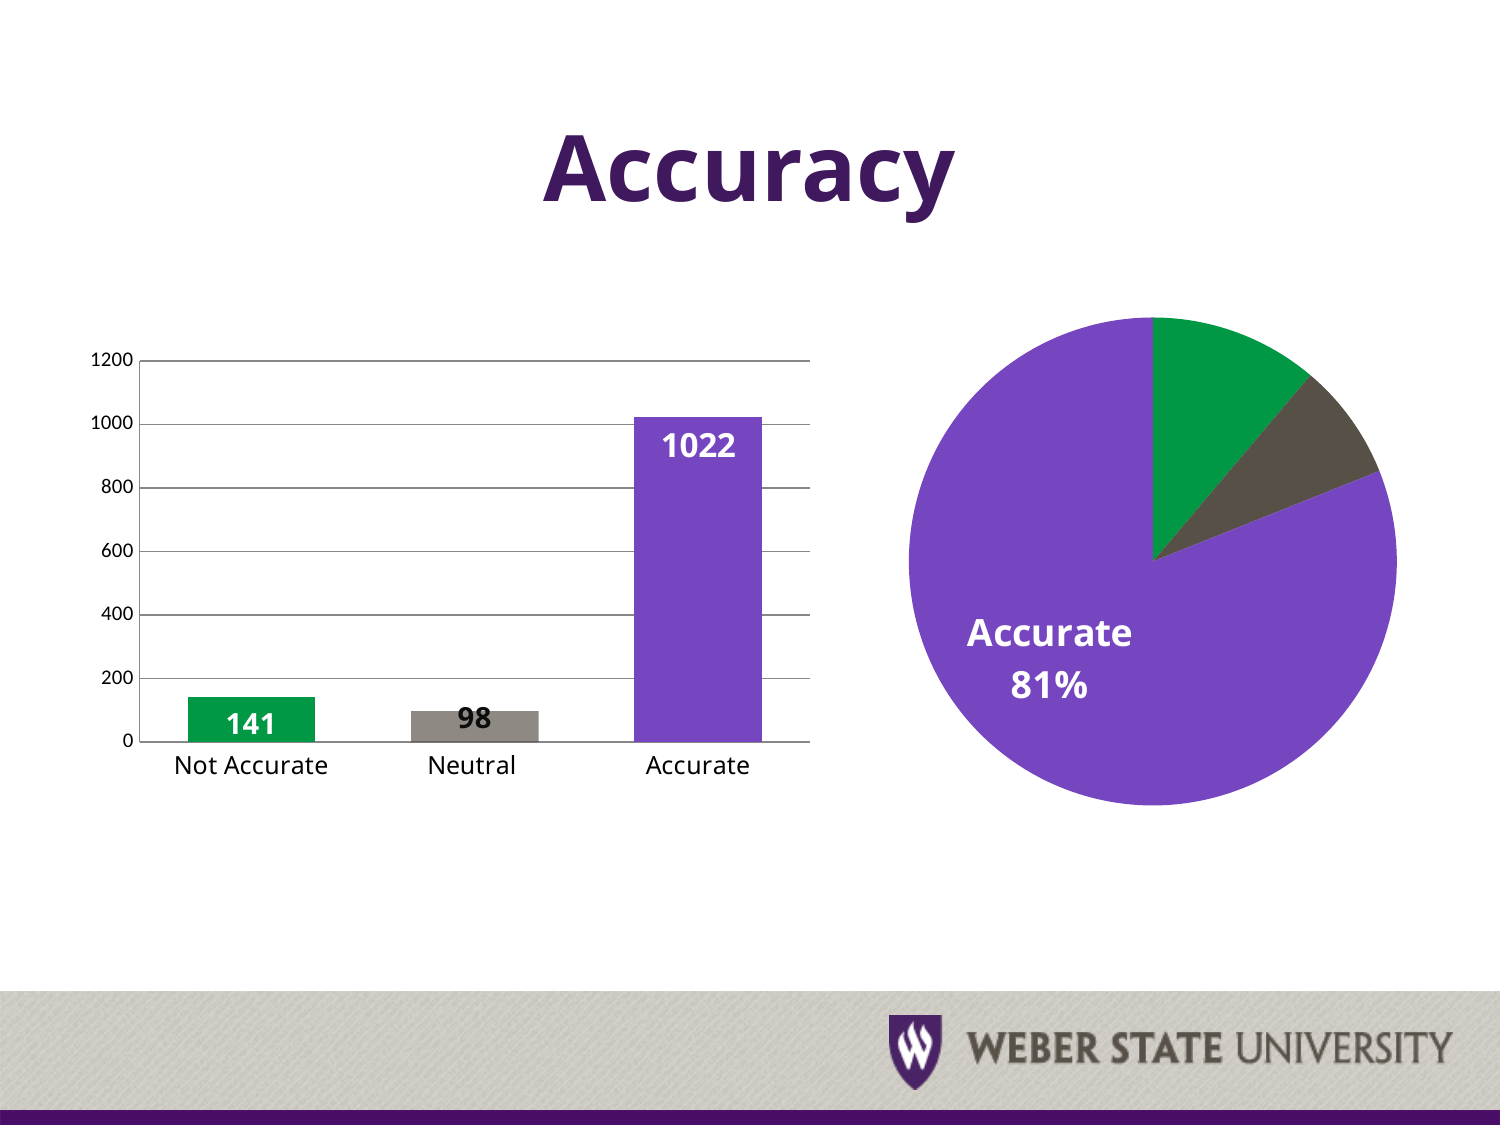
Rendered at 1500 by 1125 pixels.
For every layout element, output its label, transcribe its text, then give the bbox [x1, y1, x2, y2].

chart [74, 223, 1500, 905]
picture [0, 2, 1500, 1125]
title Accuracy [75, 71, 1425, 259]
